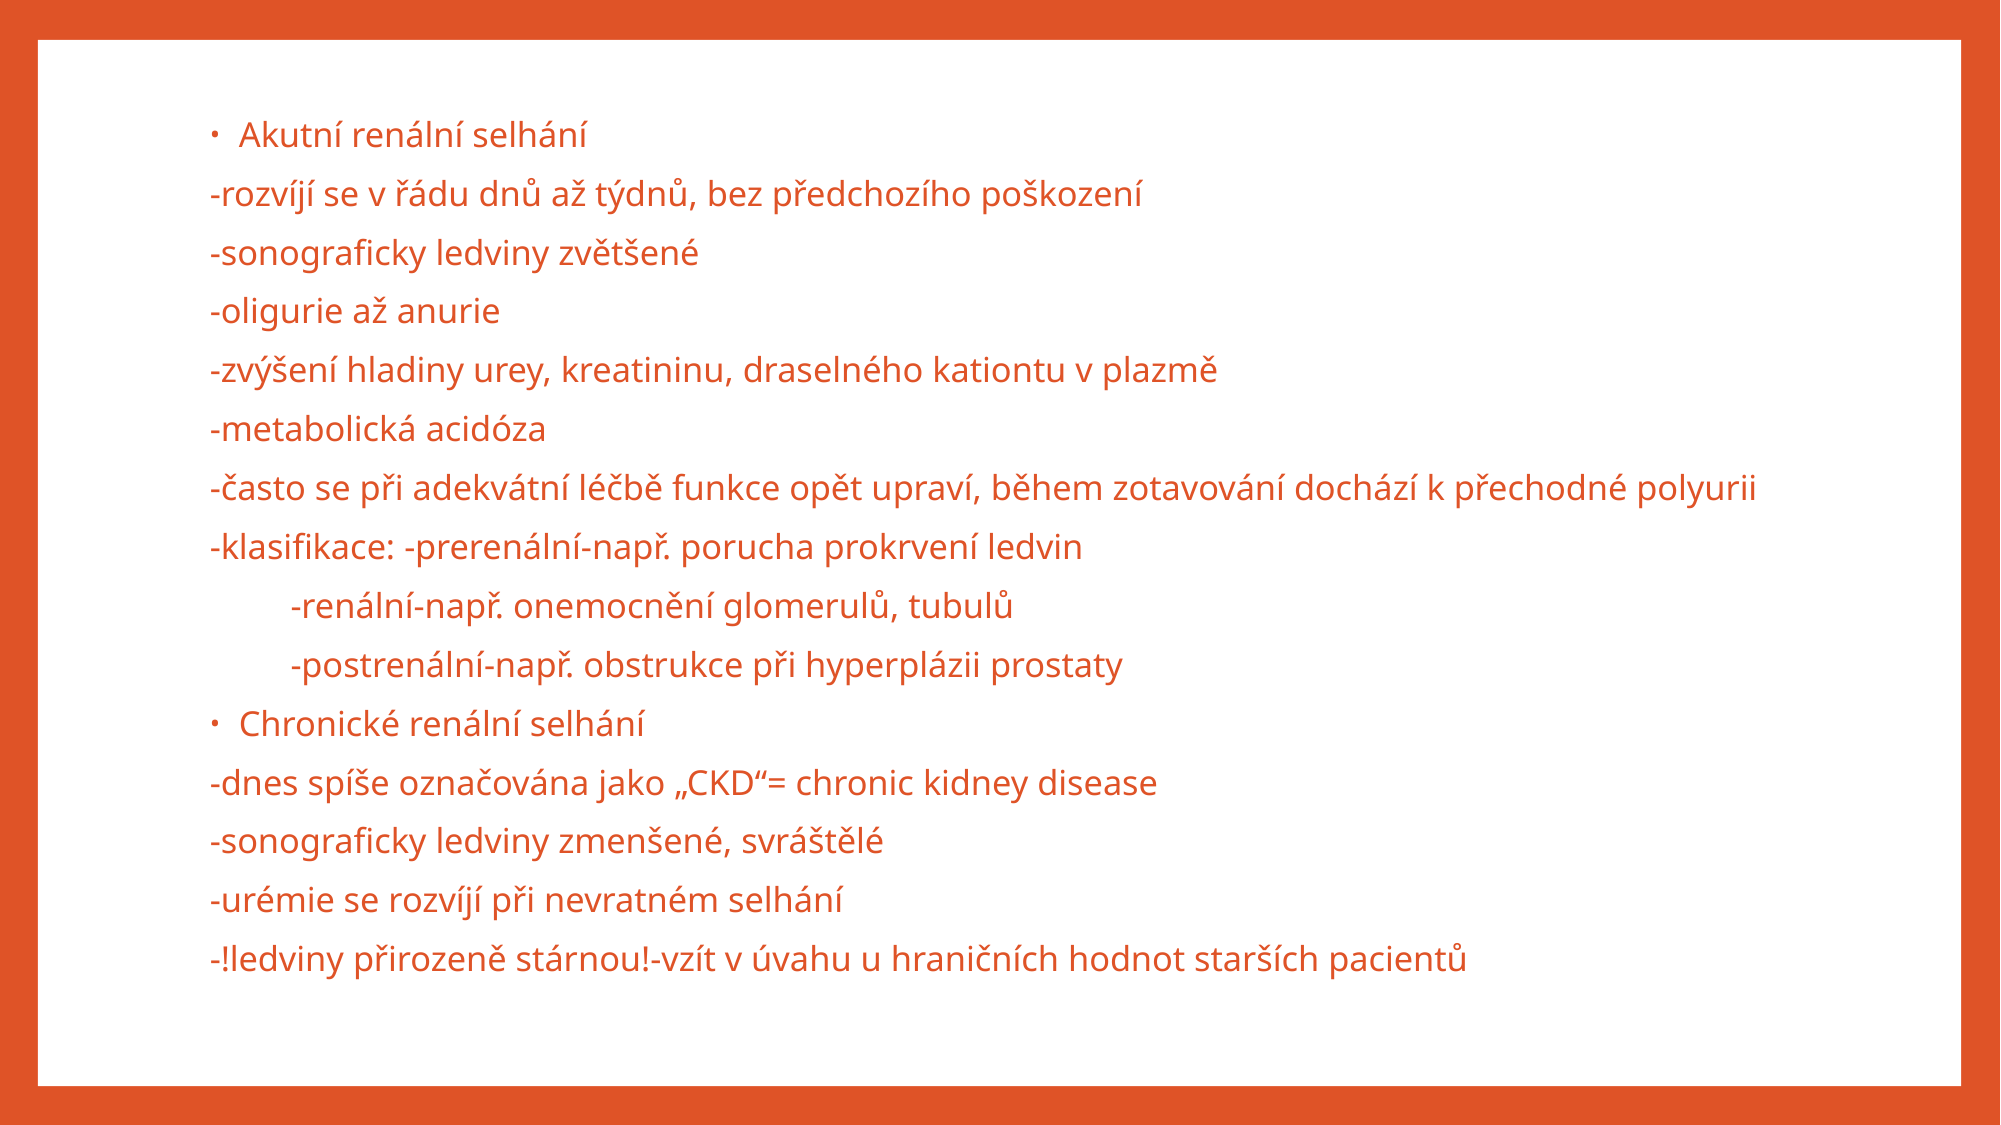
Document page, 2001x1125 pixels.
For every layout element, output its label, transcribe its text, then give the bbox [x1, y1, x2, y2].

list Akutní renální selhání -rozvíjí se v řádu dnů až týdnů, bez předchozího poškození -sonograficky ledviny zvětšené -oligurie až anurie -zvýšení hladiny urey, kreatininu, draselného kationtu v plazmě -metabolická acidóza -často se při adekvátní léčbě funkce opět upraví, během zotavování dochází k přechodné polyurii -klasifikace: -prerenální-např. porucha prokrvení ledvin -renální-např. onemocnění glomerulů, tubulů -postrenální-např. obstrukce při hyperplázii prostaty Chronické renální selhání -dnes spíše označována jako „CKD“= chronic kidney disease -sonograficky ledviny zmenšené, svráštělé -urémie se rozvíjí při nevratném selhání -!ledviny přirozeně stárnou!-vzít v úvahu u hraničních hodnot starších pacientů [187, 110, 1808, 1000]
